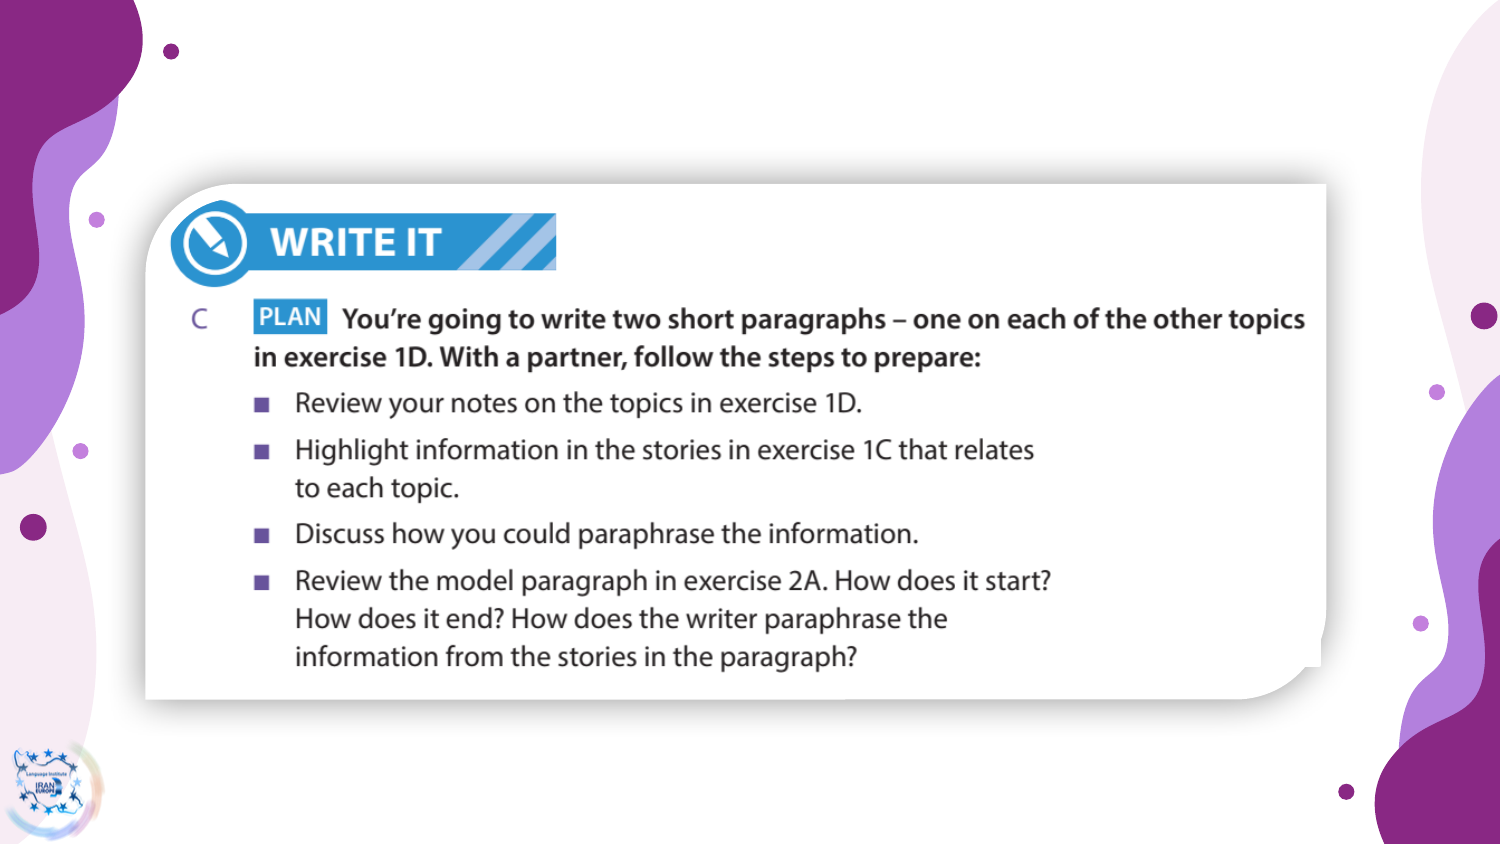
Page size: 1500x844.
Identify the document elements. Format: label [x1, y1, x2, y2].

picture [0, 737, 110, 844]
picture [152, 190, 1320, 693]
